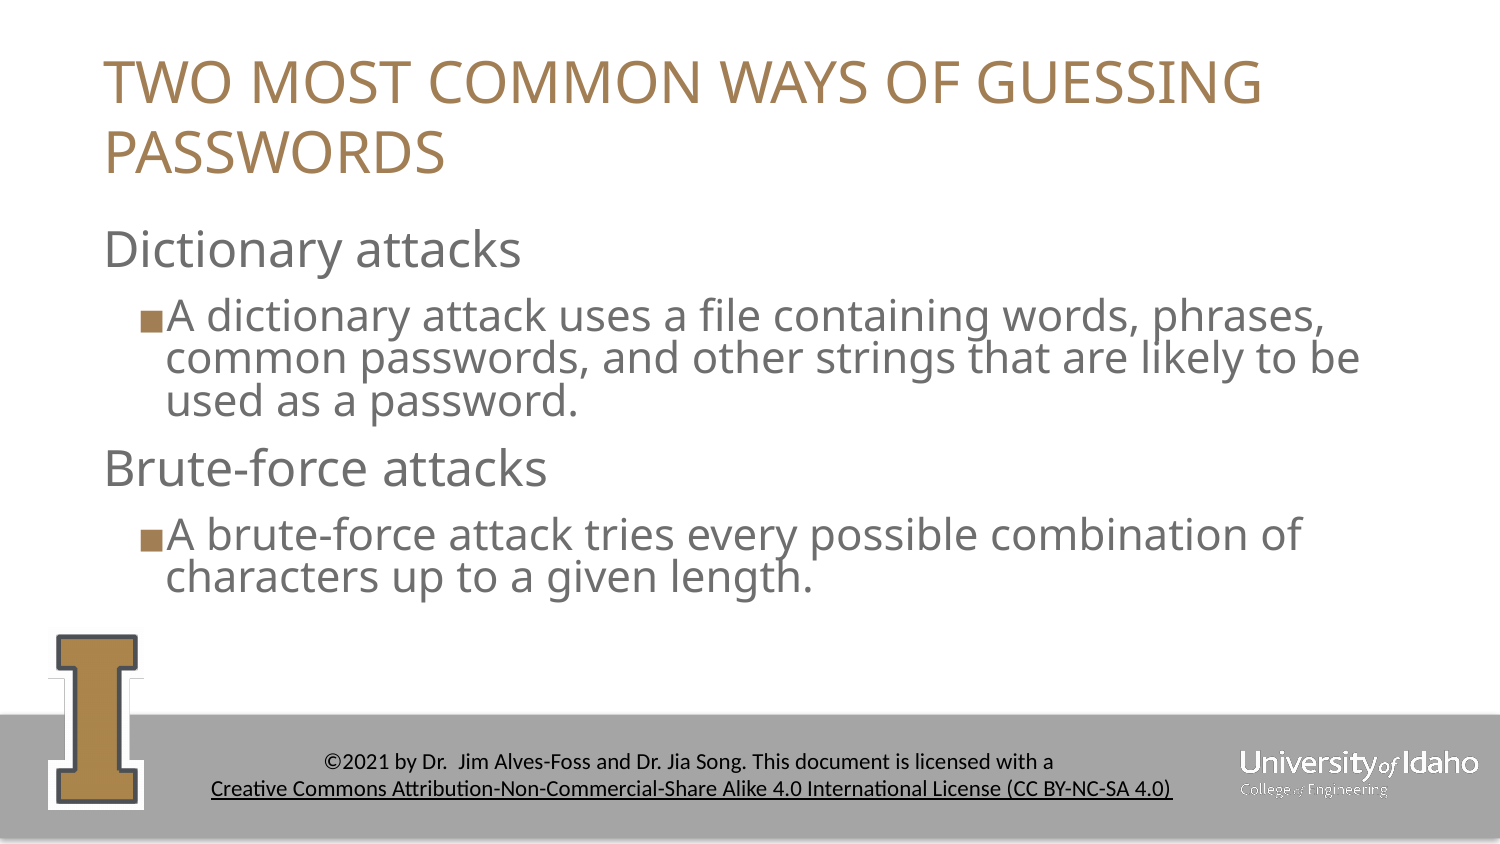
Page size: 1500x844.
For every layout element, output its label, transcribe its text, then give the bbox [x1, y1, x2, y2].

title TWO MOST COMMON WAYS OF GUESSING PASSWORDS [103, 44, 1397, 158]
picture [1118, 658, 1500, 844]
picture [48, 627, 144, 810]
list Dictionary attacks A dictionary attack uses a file containing words, phrases, common passwords, and other strings that are likely to be used as a password. Brute-force attacks A brute-force attack tries every possible combination of characters up to a given length. [103, 224, 1397, 705]
